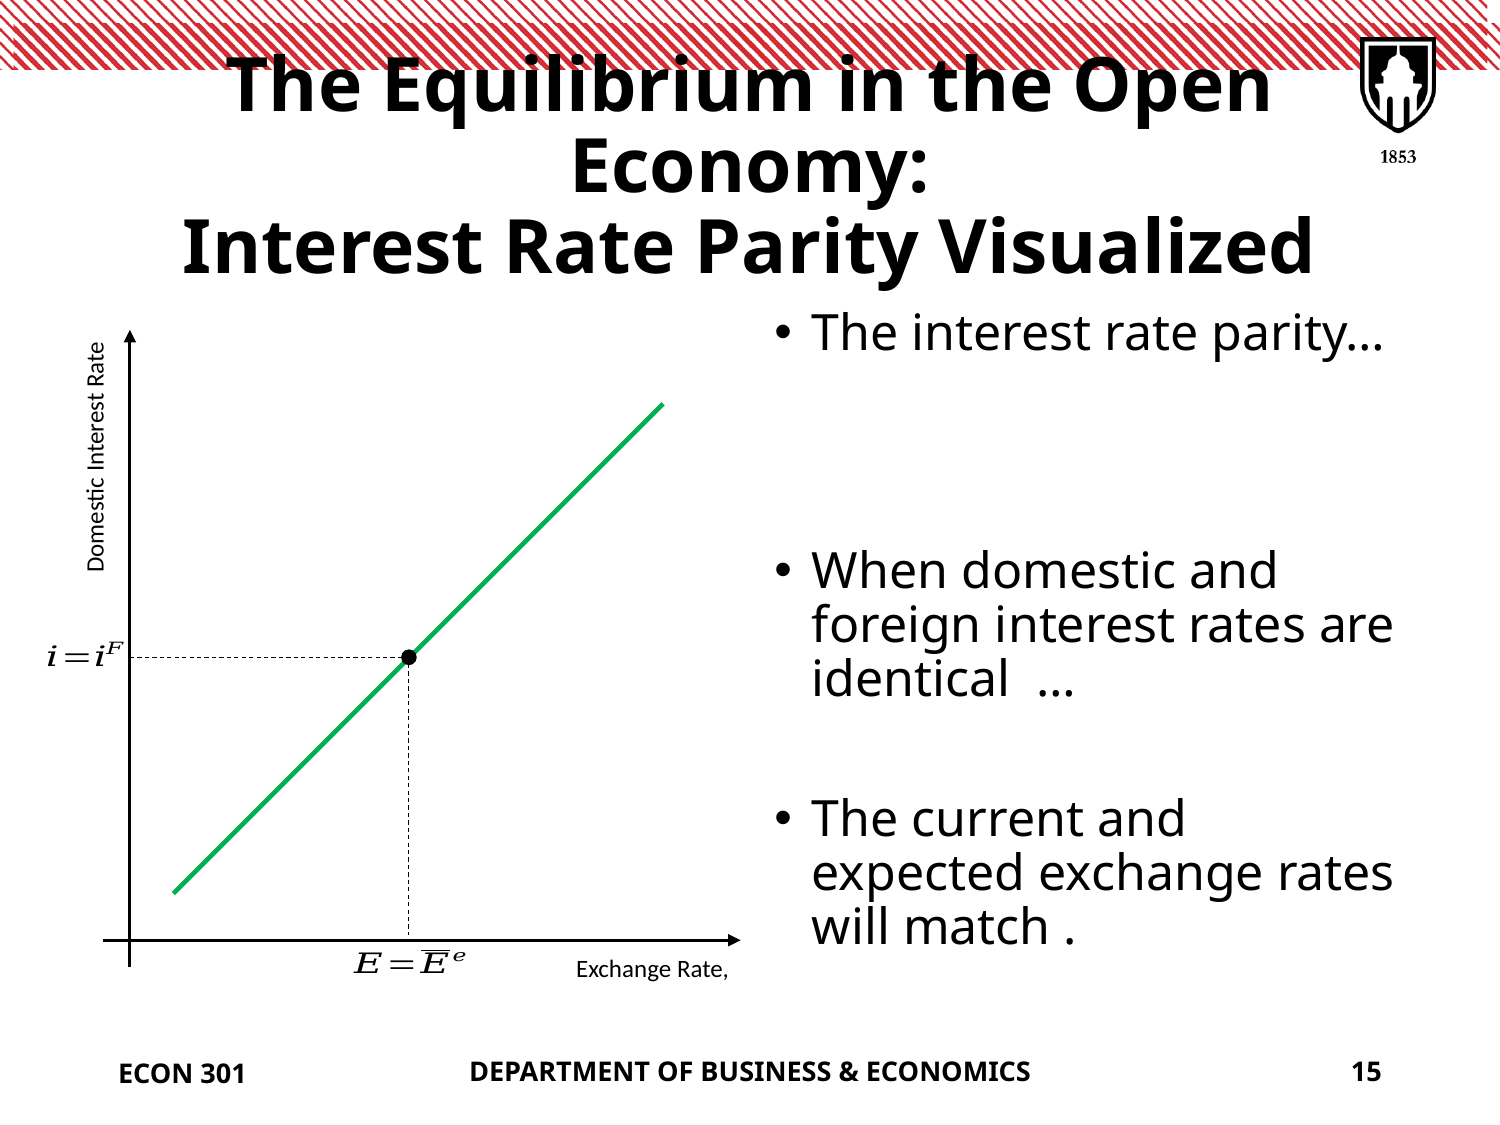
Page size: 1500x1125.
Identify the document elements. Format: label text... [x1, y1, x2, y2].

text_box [45, 638, 416, 674]
slide_number 15 [1059, 1042, 1397, 1103]
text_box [71, 315, 760, 991]
slide_number ECON 301 [103, 1042, 277, 1103]
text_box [173, 403, 664, 894]
picture [0, 0, 1500, 163]
footer DEPARTMENT OF BUSINESS & ECONOMICS [277, 1042, 1059, 1103]
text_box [351, 664, 467, 981]
title The Equilibrium in the Open Economy: Interest Rate Parity Visualized [103, 59, 1397, 278]
